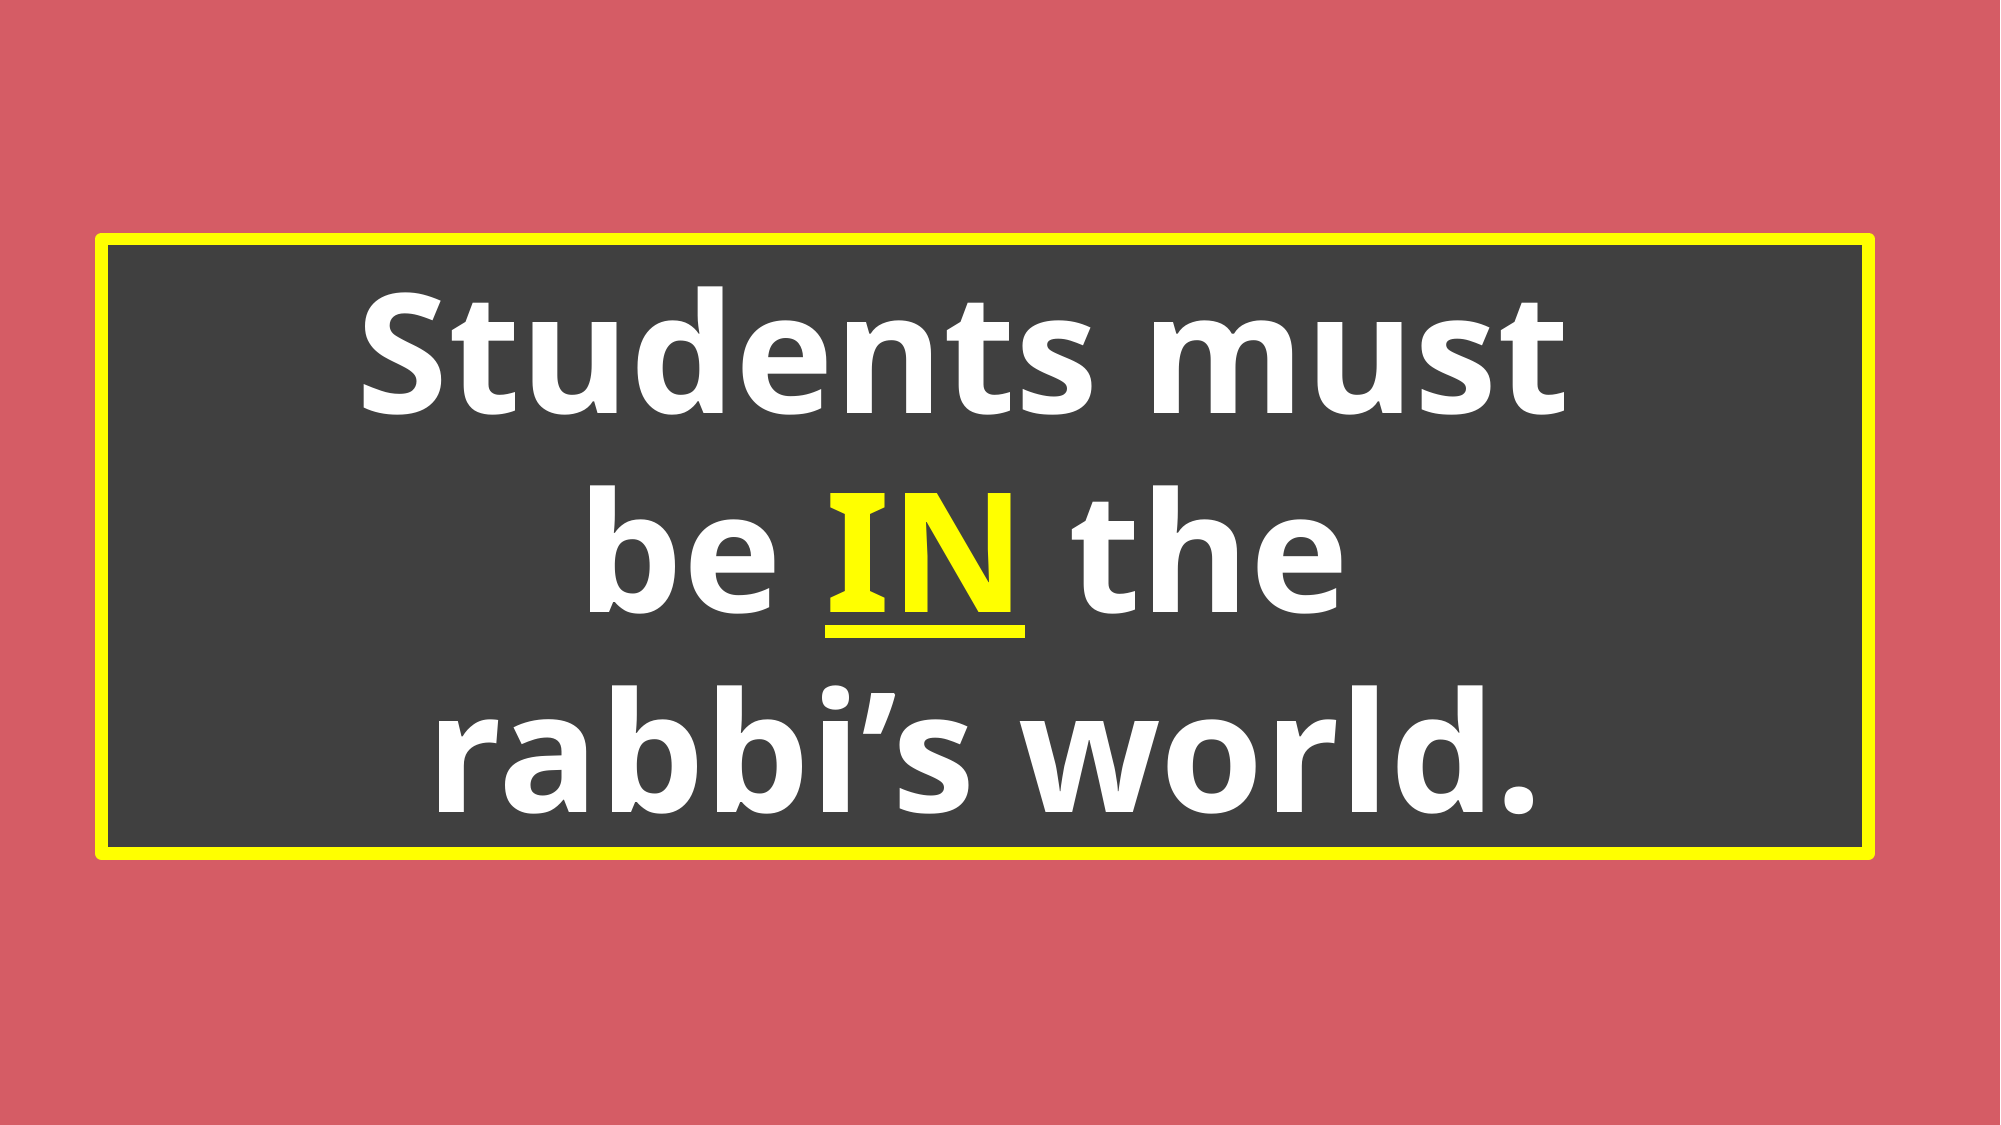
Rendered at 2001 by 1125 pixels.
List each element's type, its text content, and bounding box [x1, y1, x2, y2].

text_box Students must be IN the rabbi’s world. [101, 238, 1869, 854]
